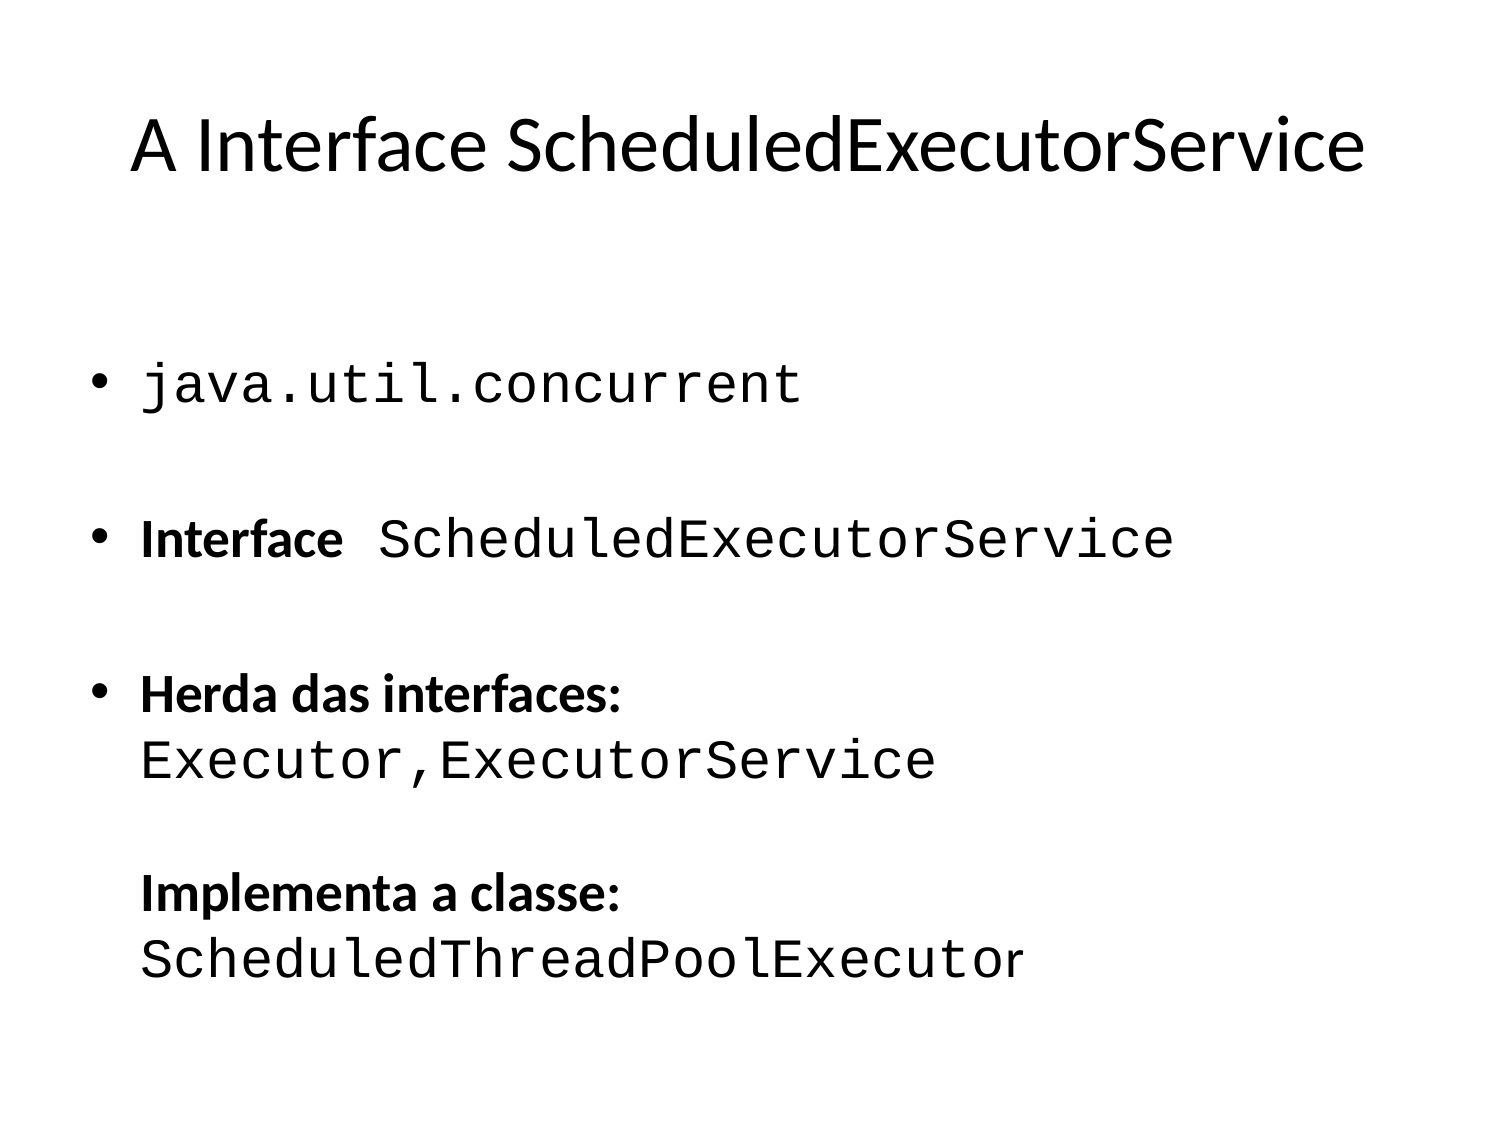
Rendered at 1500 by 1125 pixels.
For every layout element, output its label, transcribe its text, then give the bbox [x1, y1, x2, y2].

list java.util.concurrent Interface ScheduledExecutorService Herda das interfaces: Executor,ExecutorService Implementa a classe: ScheduledThreadPoolExecutor [75, 262, 1425, 1005]
title A Interface ScheduledExecutorService [75, 45, 1425, 233]
